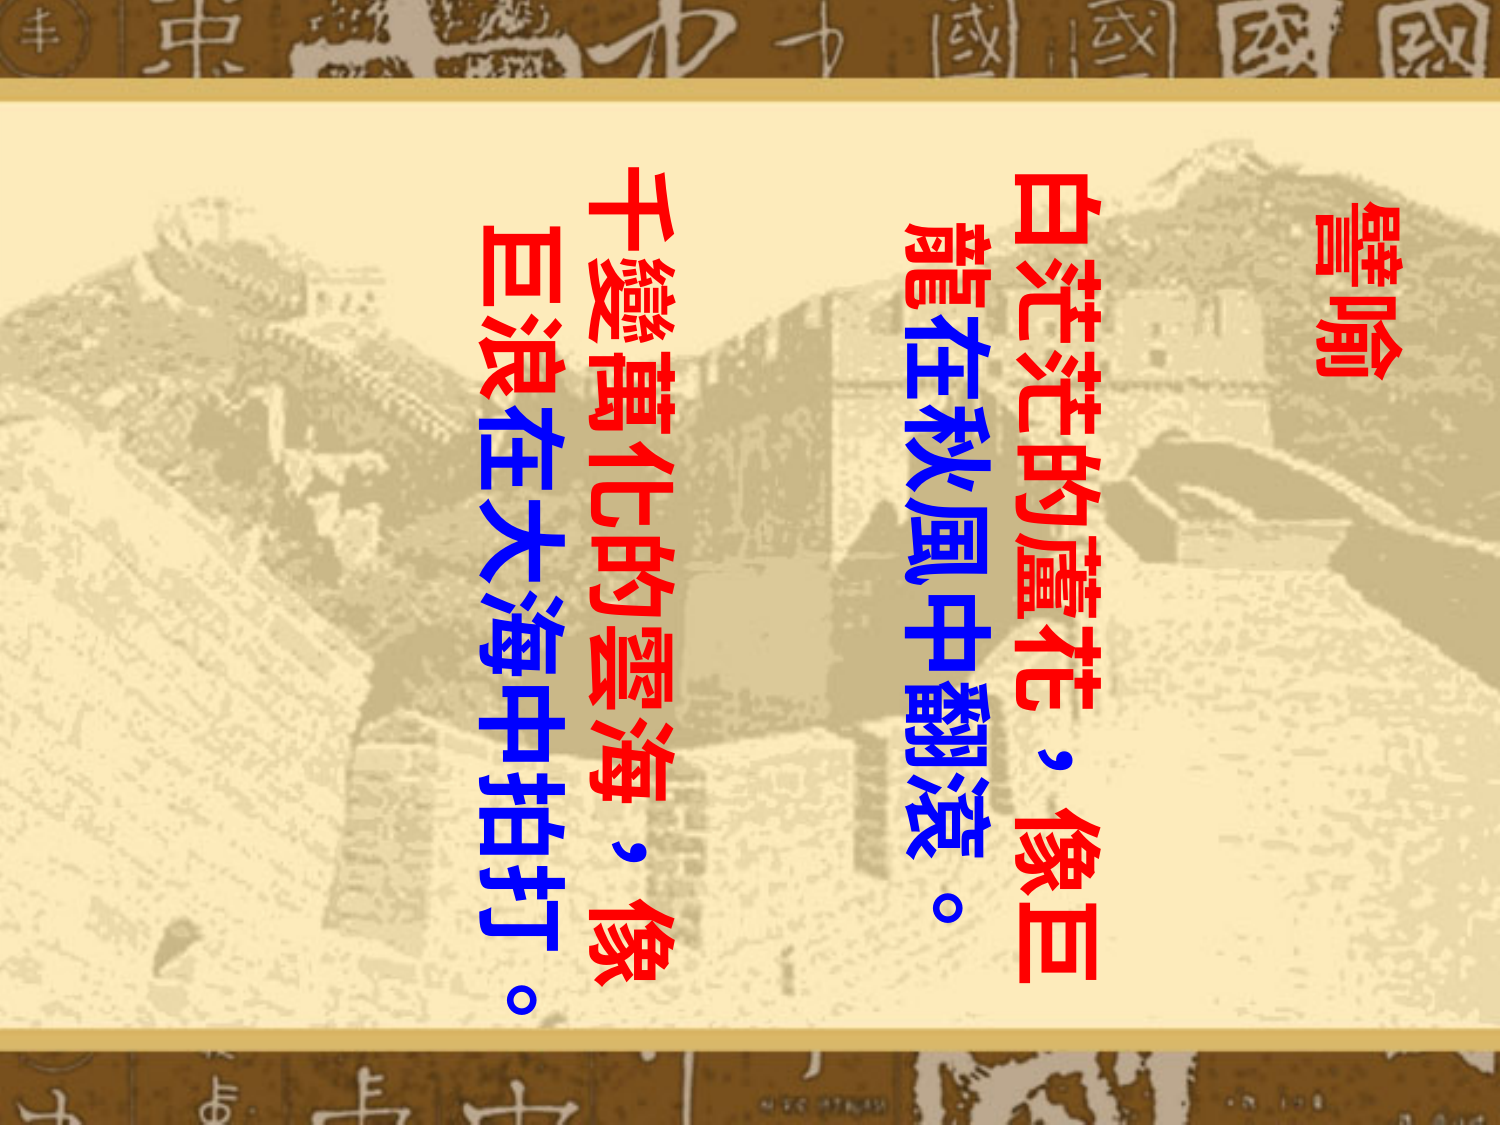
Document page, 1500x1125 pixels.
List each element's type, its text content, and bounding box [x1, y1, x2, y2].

picture [0, 0, 1500, 1125]
text_box 譬喻 [1180, 184, 1424, 953]
text_box 白茫茫的蘆花，像巨龍在秋風中翻滾。 [844, 149, 1123, 1047]
text_box 千變萬化的雲海，像巨浪在大海中拍打。 [419, 149, 697, 1047]
